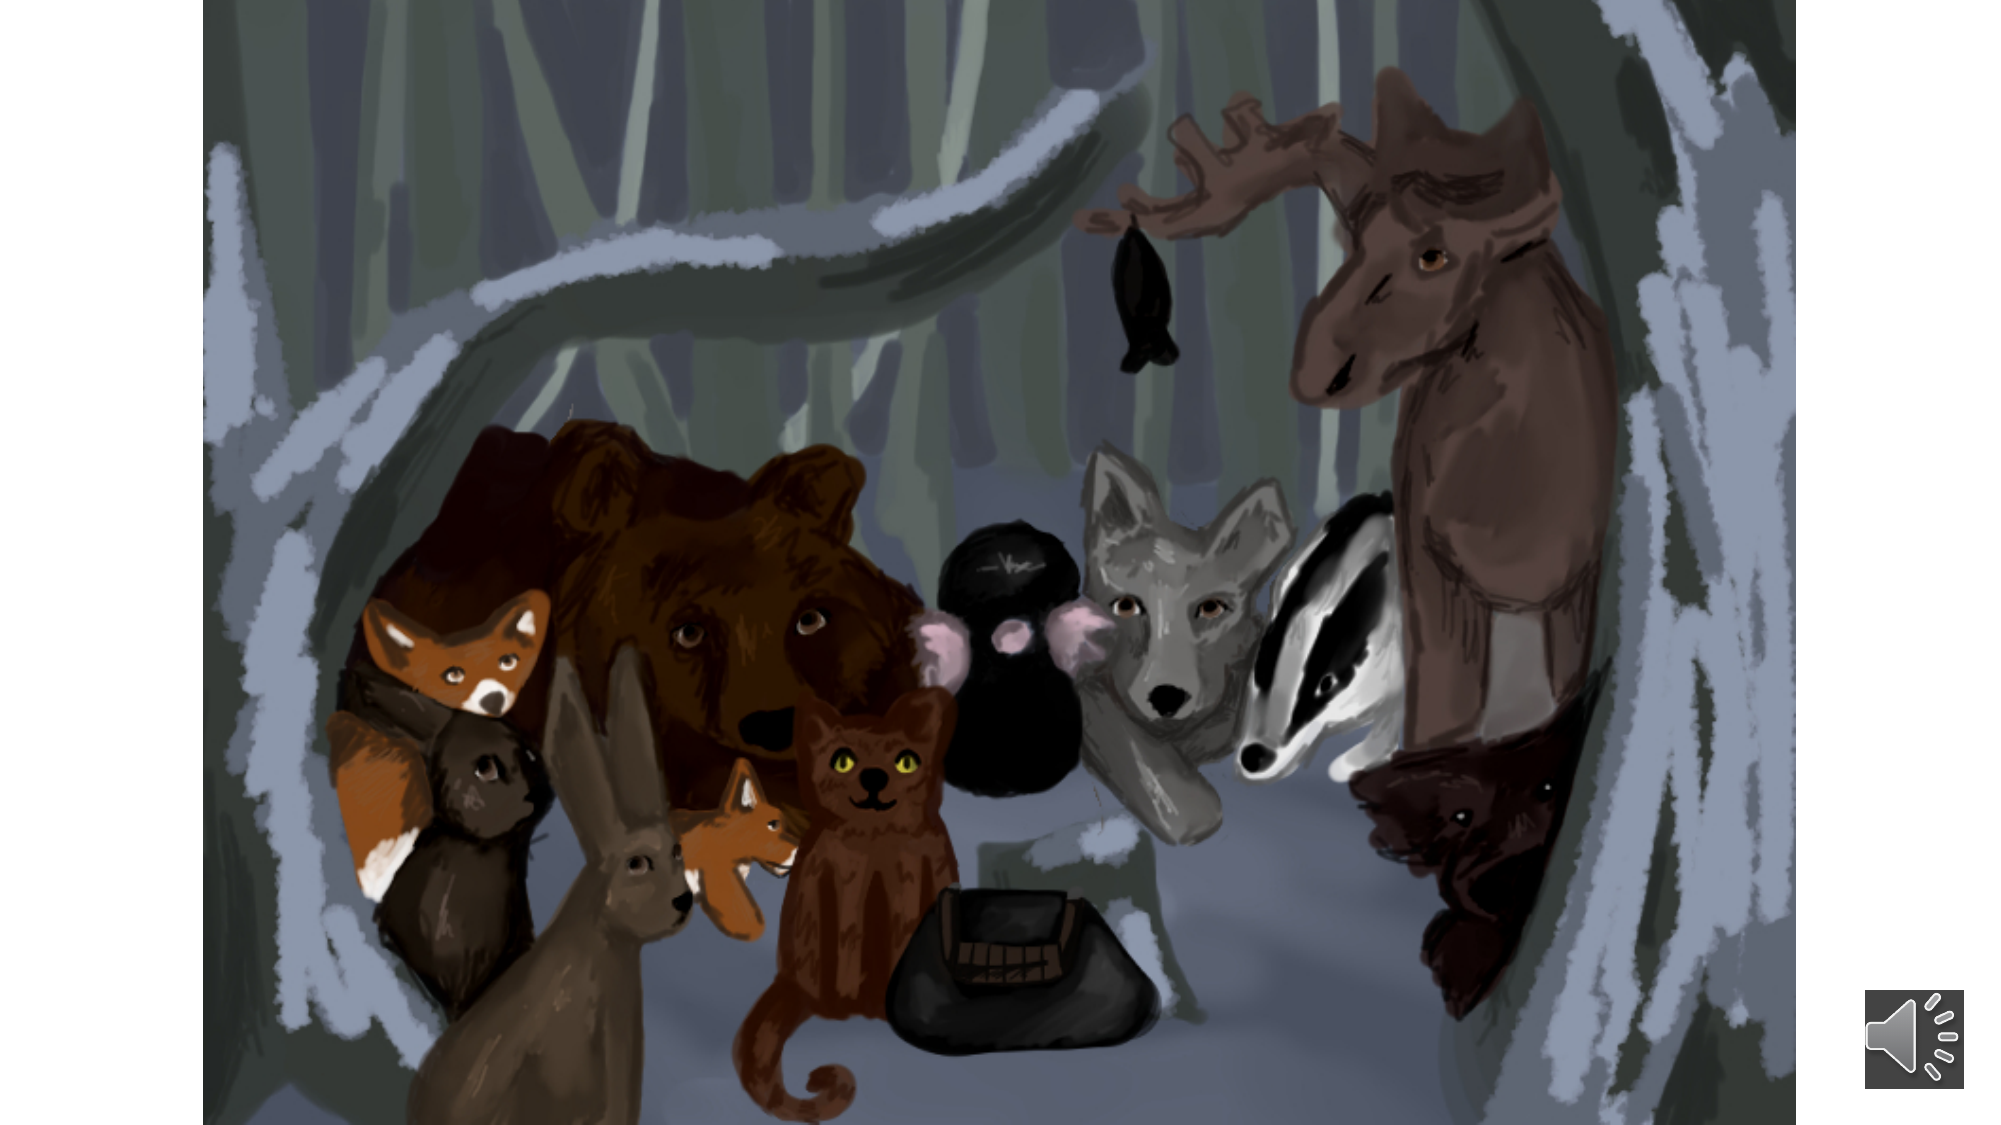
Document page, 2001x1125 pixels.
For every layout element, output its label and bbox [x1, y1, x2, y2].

picture [1864, 989, 1965, 1090]
picture [203, 0, 1796, 1125]
